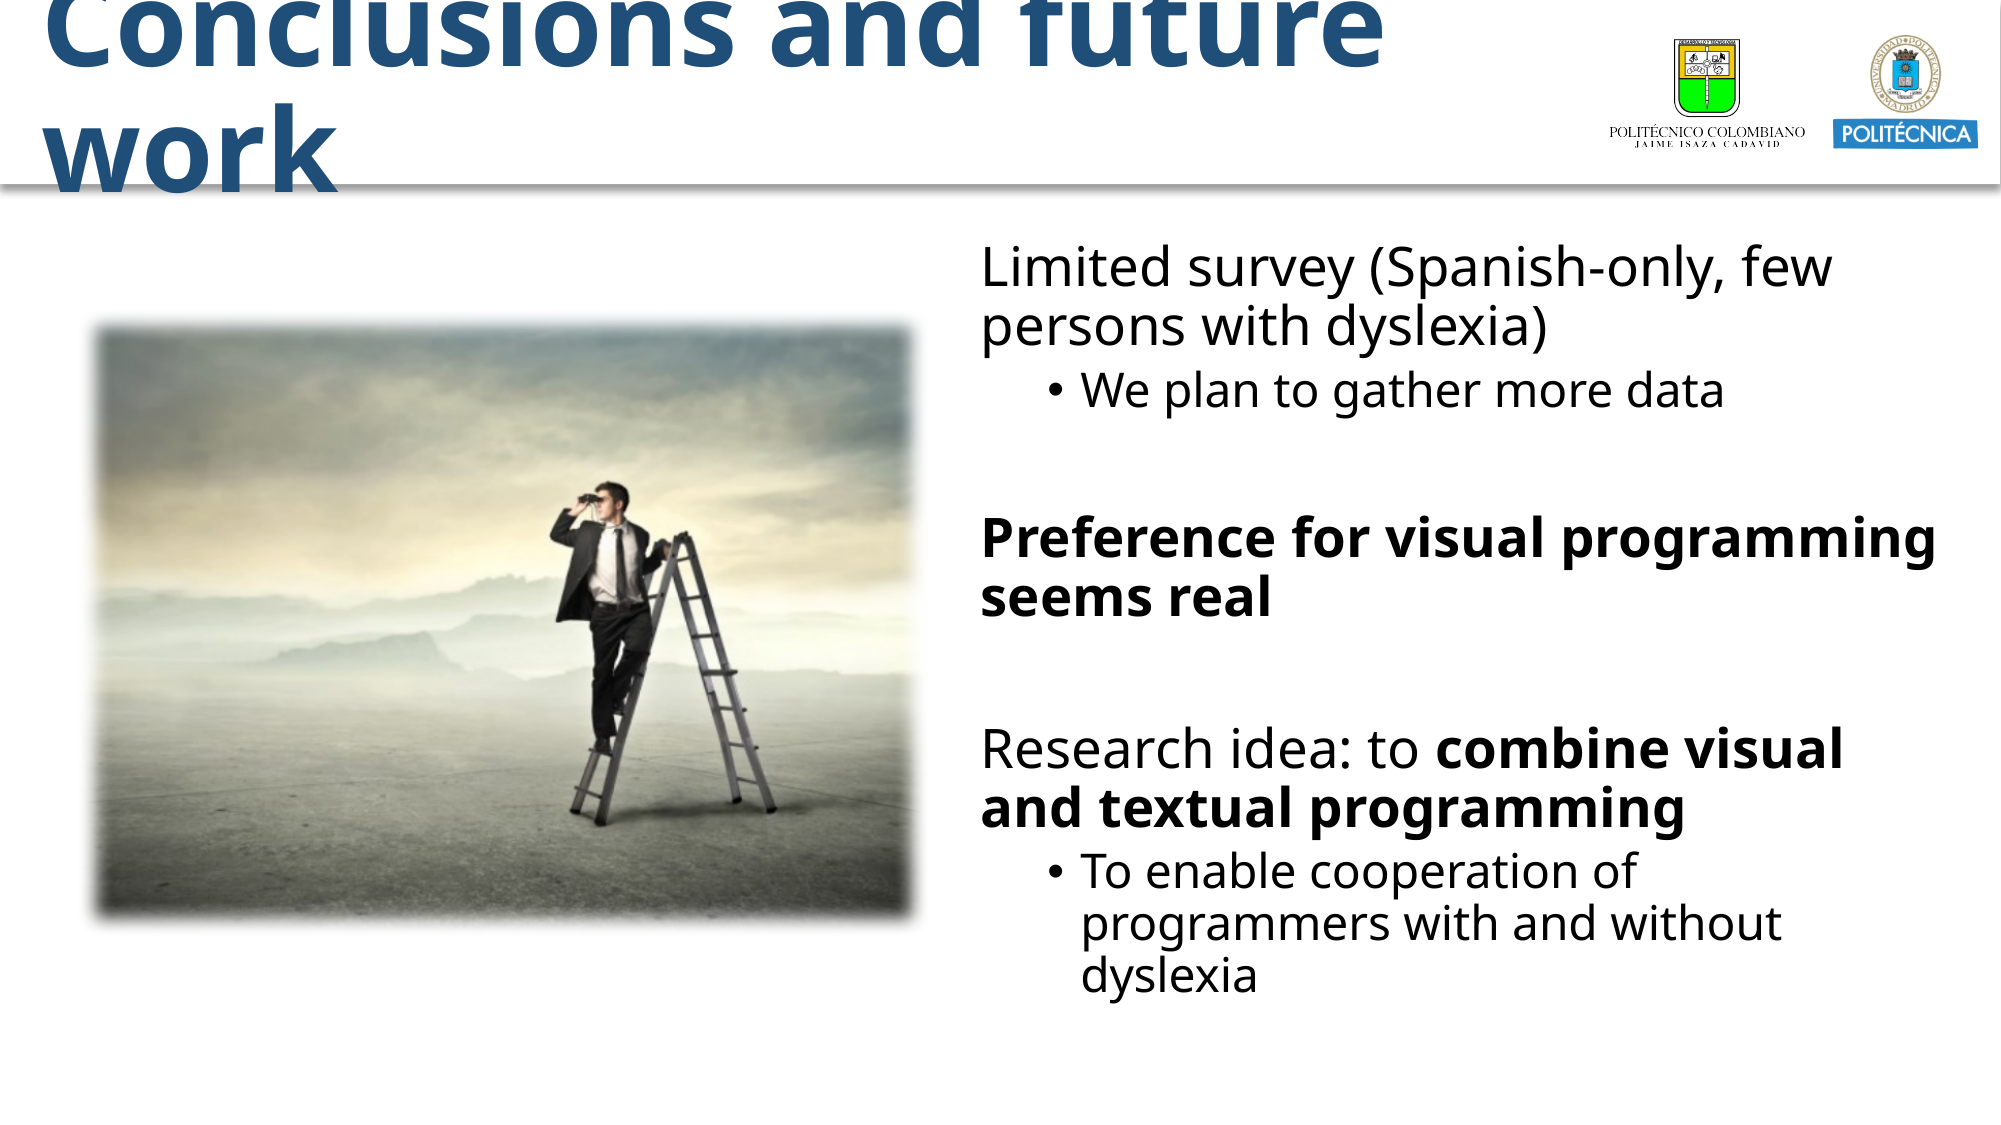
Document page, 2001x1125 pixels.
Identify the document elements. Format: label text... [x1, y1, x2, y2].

picture [1601, 35, 1812, 154]
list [78, 309, 929, 936]
title Conclusions and future work [26, 0, 1578, 185]
picture [1833, 35, 1978, 149]
list Limited survey (Spanish-only, few persons with dyslexia) We plan to gather more data Preference for visual programming seems real Research idea: to combine visual and textual programming To enable cooperation of programmers with and without dyslexia [965, 231, 1964, 1014]
